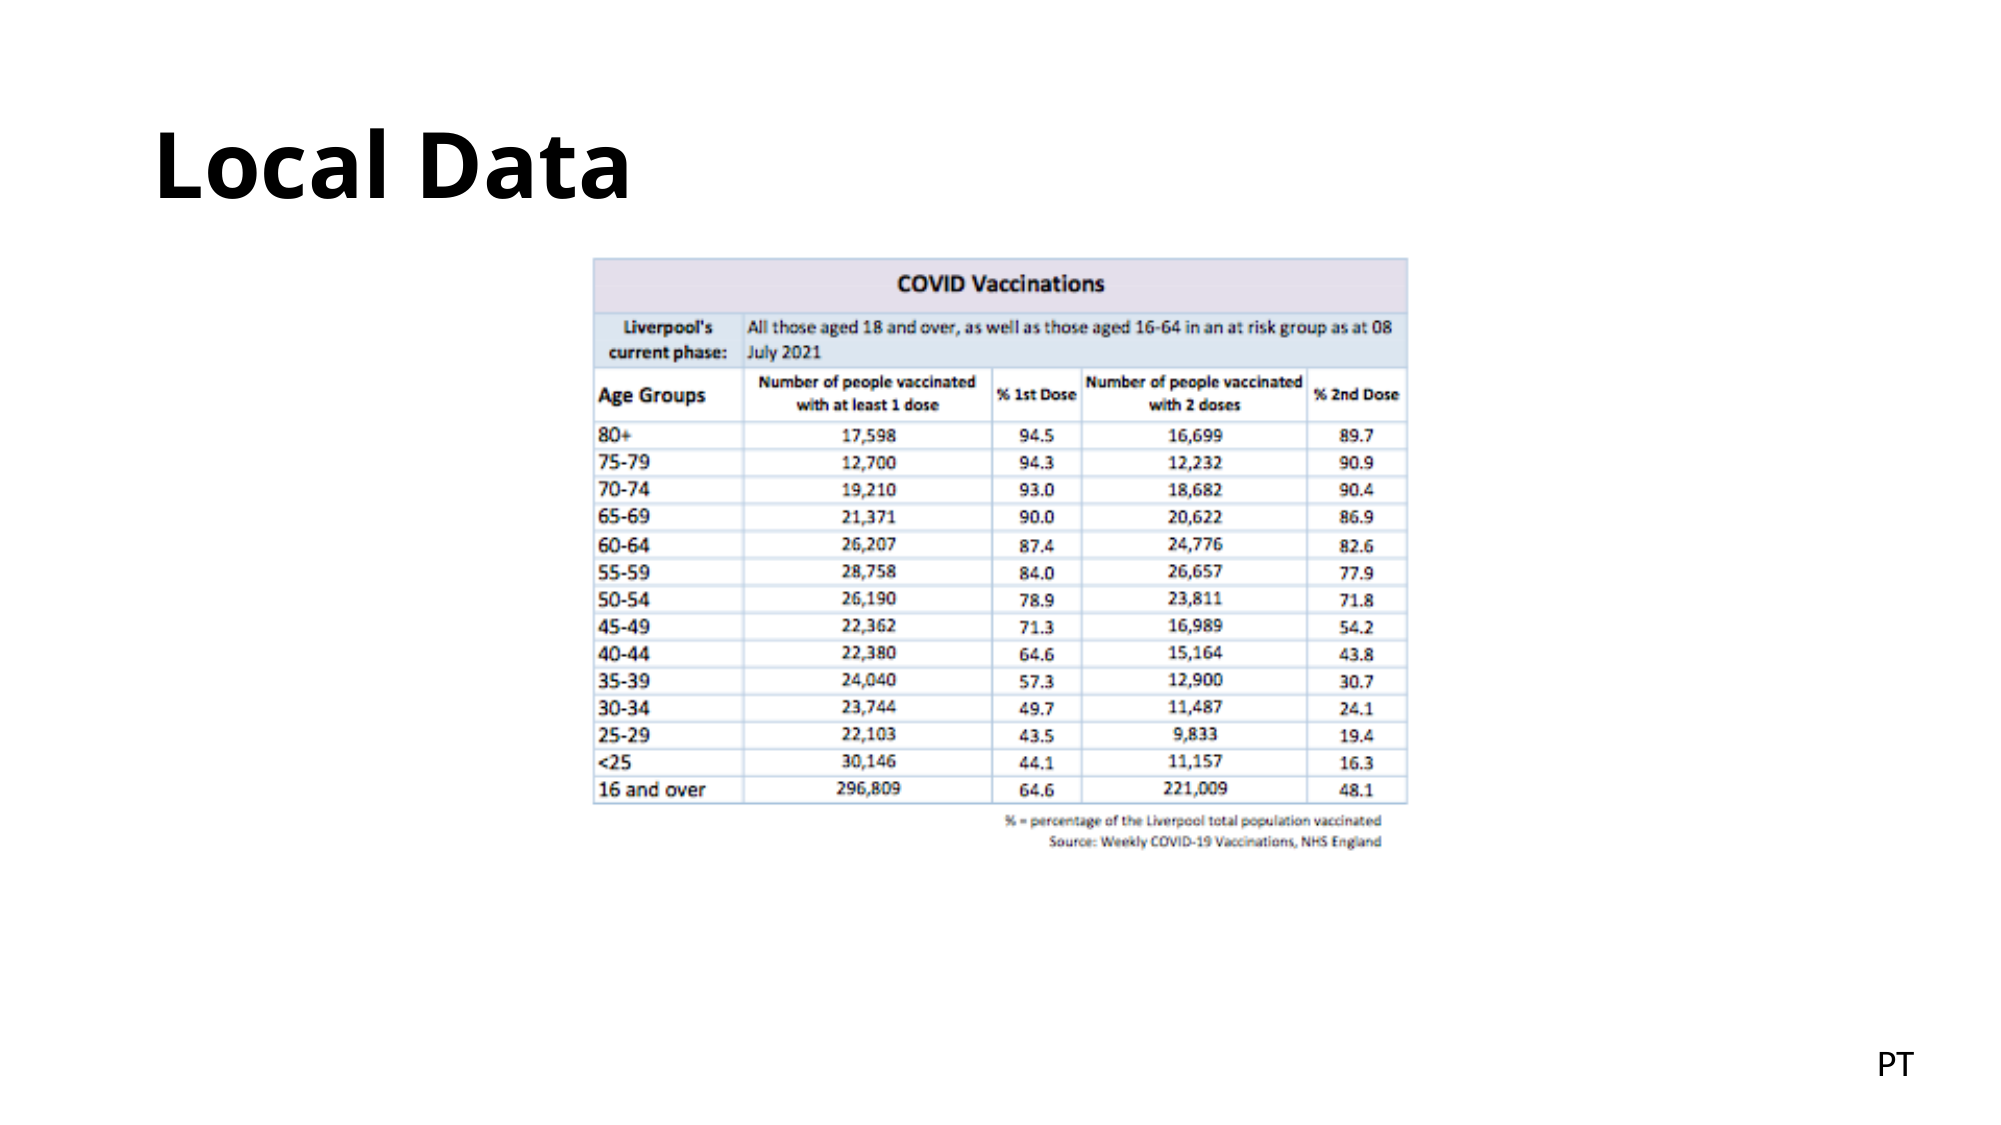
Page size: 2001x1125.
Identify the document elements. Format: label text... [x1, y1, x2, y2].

picture [585, 248, 1415, 877]
title Local Data [137, 59, 1863, 278]
text_box PT [1862, 1031, 1948, 1091]
